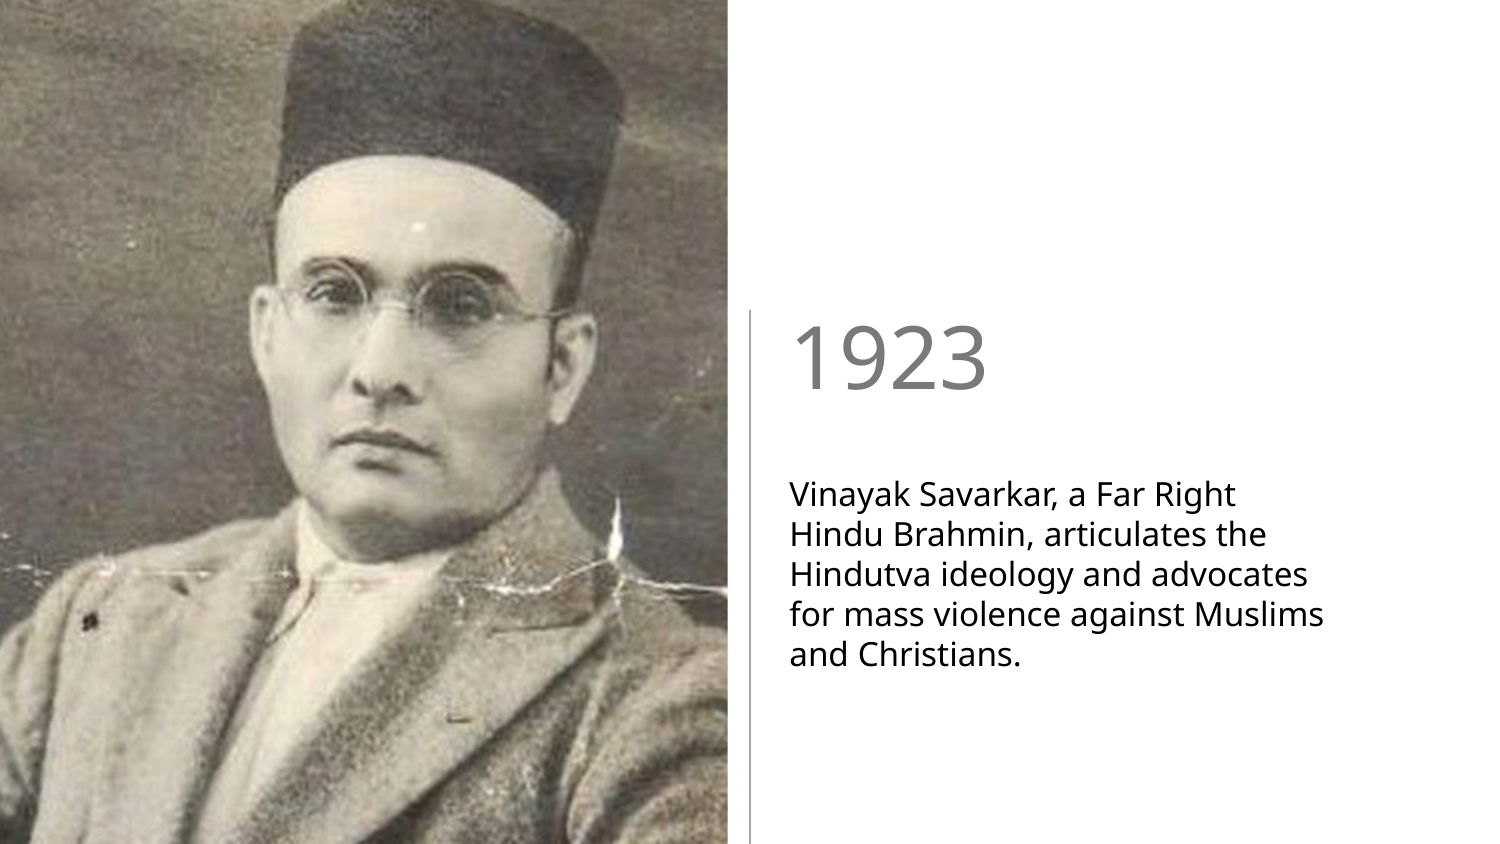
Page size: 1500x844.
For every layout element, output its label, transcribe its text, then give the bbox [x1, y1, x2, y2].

list Vinayak Savarkar, a Far Right Hindu Brahmin, articulates the Hindutva ideology and advocates for mass violence against Muslims and Christians. [774, 421, 1347, 725]
picture [0, 0, 728, 844]
title 1923 [774, 286, 1348, 422]
